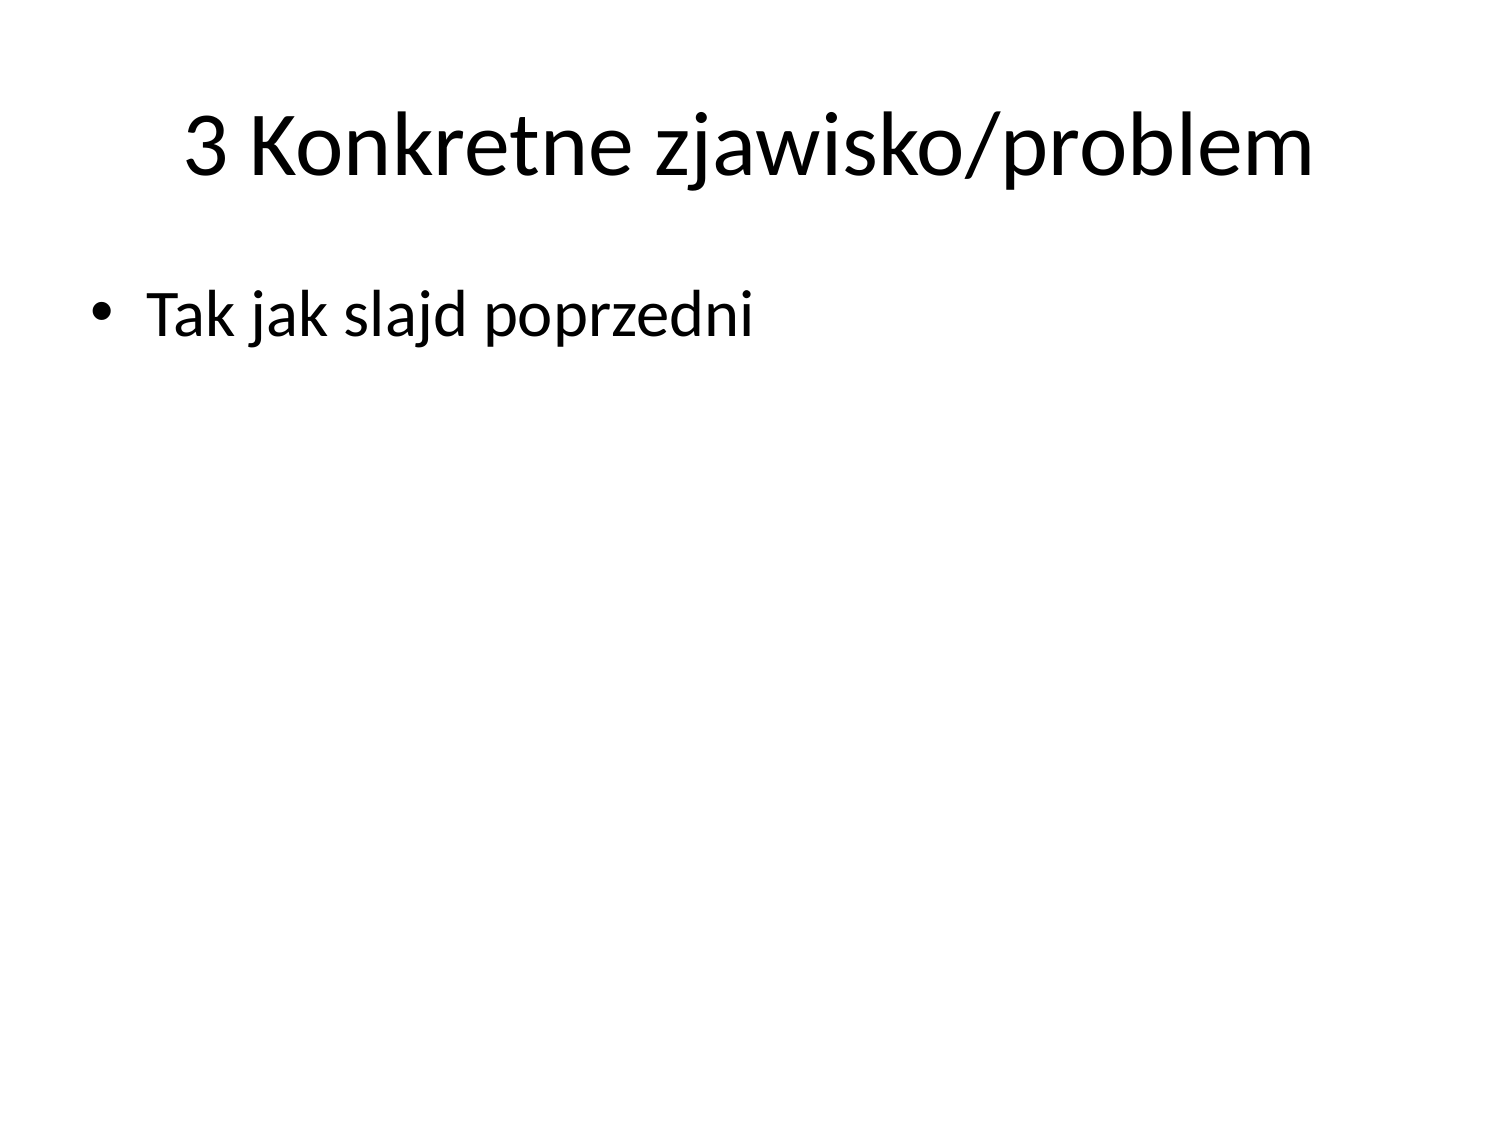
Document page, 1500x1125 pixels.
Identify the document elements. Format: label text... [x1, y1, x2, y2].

title 3 Konkretne zjawisko/problem [75, 45, 1425, 233]
list Tak jak slajd poprzedni [75, 262, 1425, 1005]
